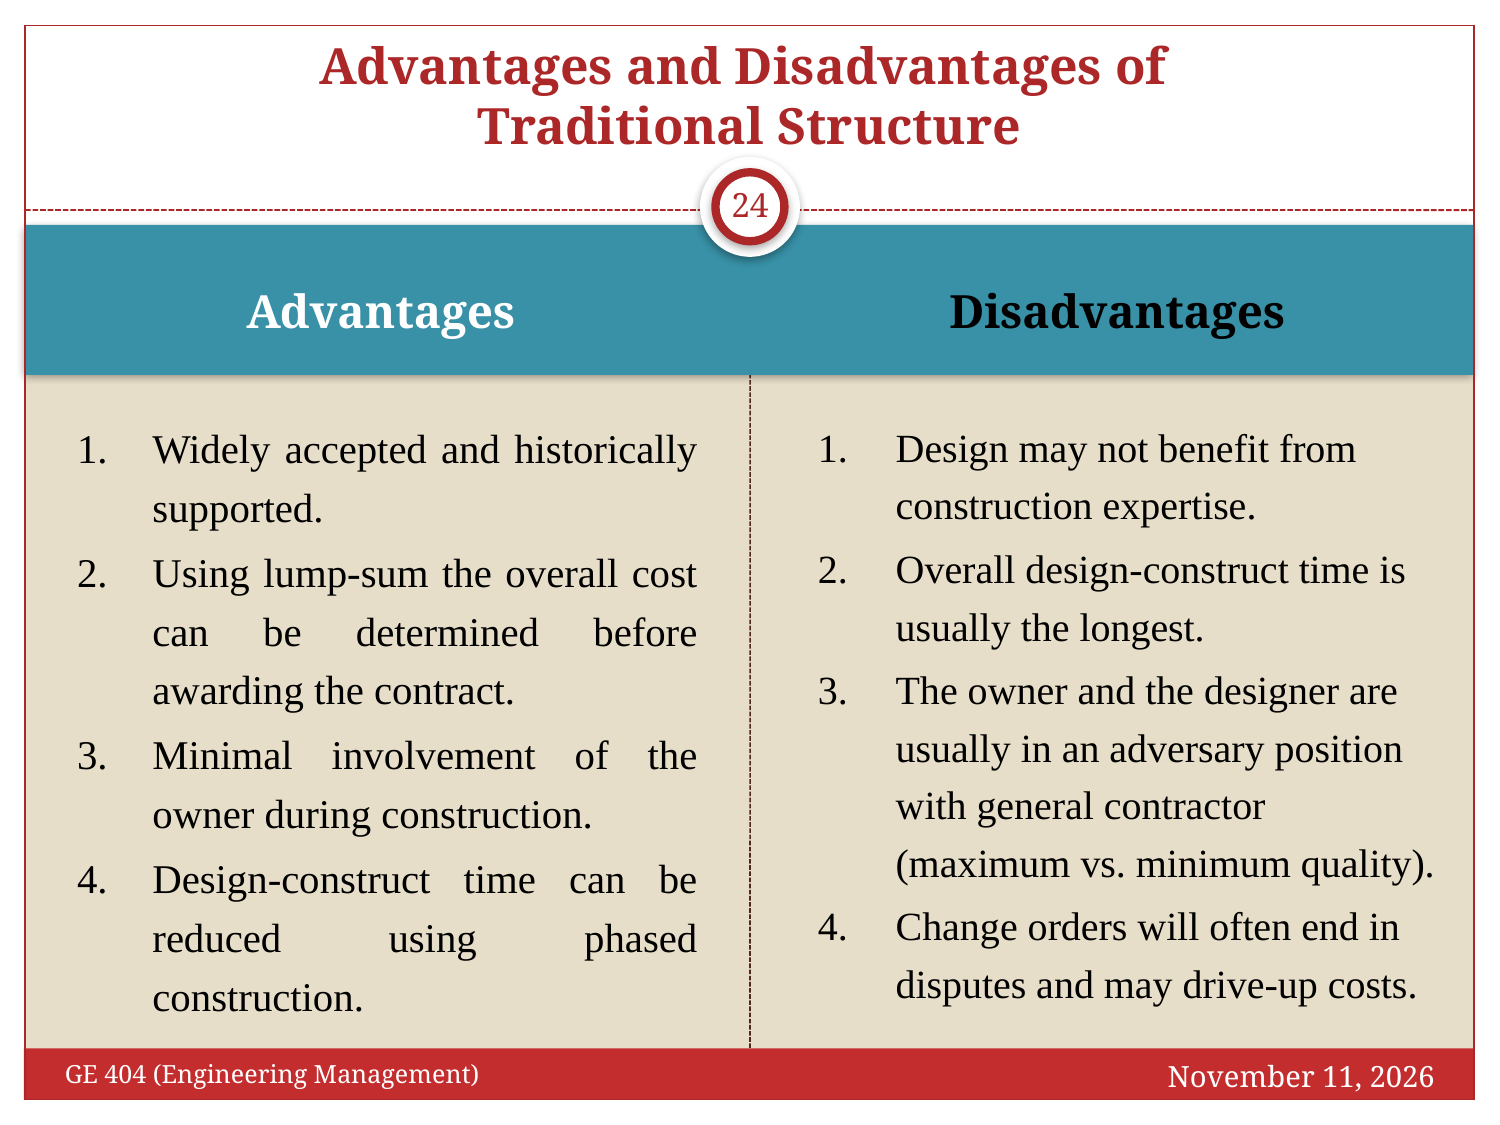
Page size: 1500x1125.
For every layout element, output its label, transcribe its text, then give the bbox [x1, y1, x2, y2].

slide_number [950, 1050, 1450, 1111]
list Disadvantages [785, 249, 1450, 371]
list Widely accepted and historically supported. Using lump-sum the overall cost can be determined before awarding the contract. Minimal involvement of the owner during construction. Design-construct time can be reduced using phased construction. [49, 405, 713, 1032]
list Advantages [48, 249, 714, 371]
title Advantages and Disadvantages of Traditional Structure [49, 37, 1450, 162]
footer GE 404 (Engineering Management) [50, 1051, 638, 1112]
slide_number 24 [712, 171, 788, 244]
list Design may not benefit from construction expertise. Overall design-construct time is usually the longest. The owner and the designer are usually in an adversary position with general contractor (maximum vs. minimum quality). Change orders will often end in disputes and may drive-up costs. [787, 405, 1450, 1033]
